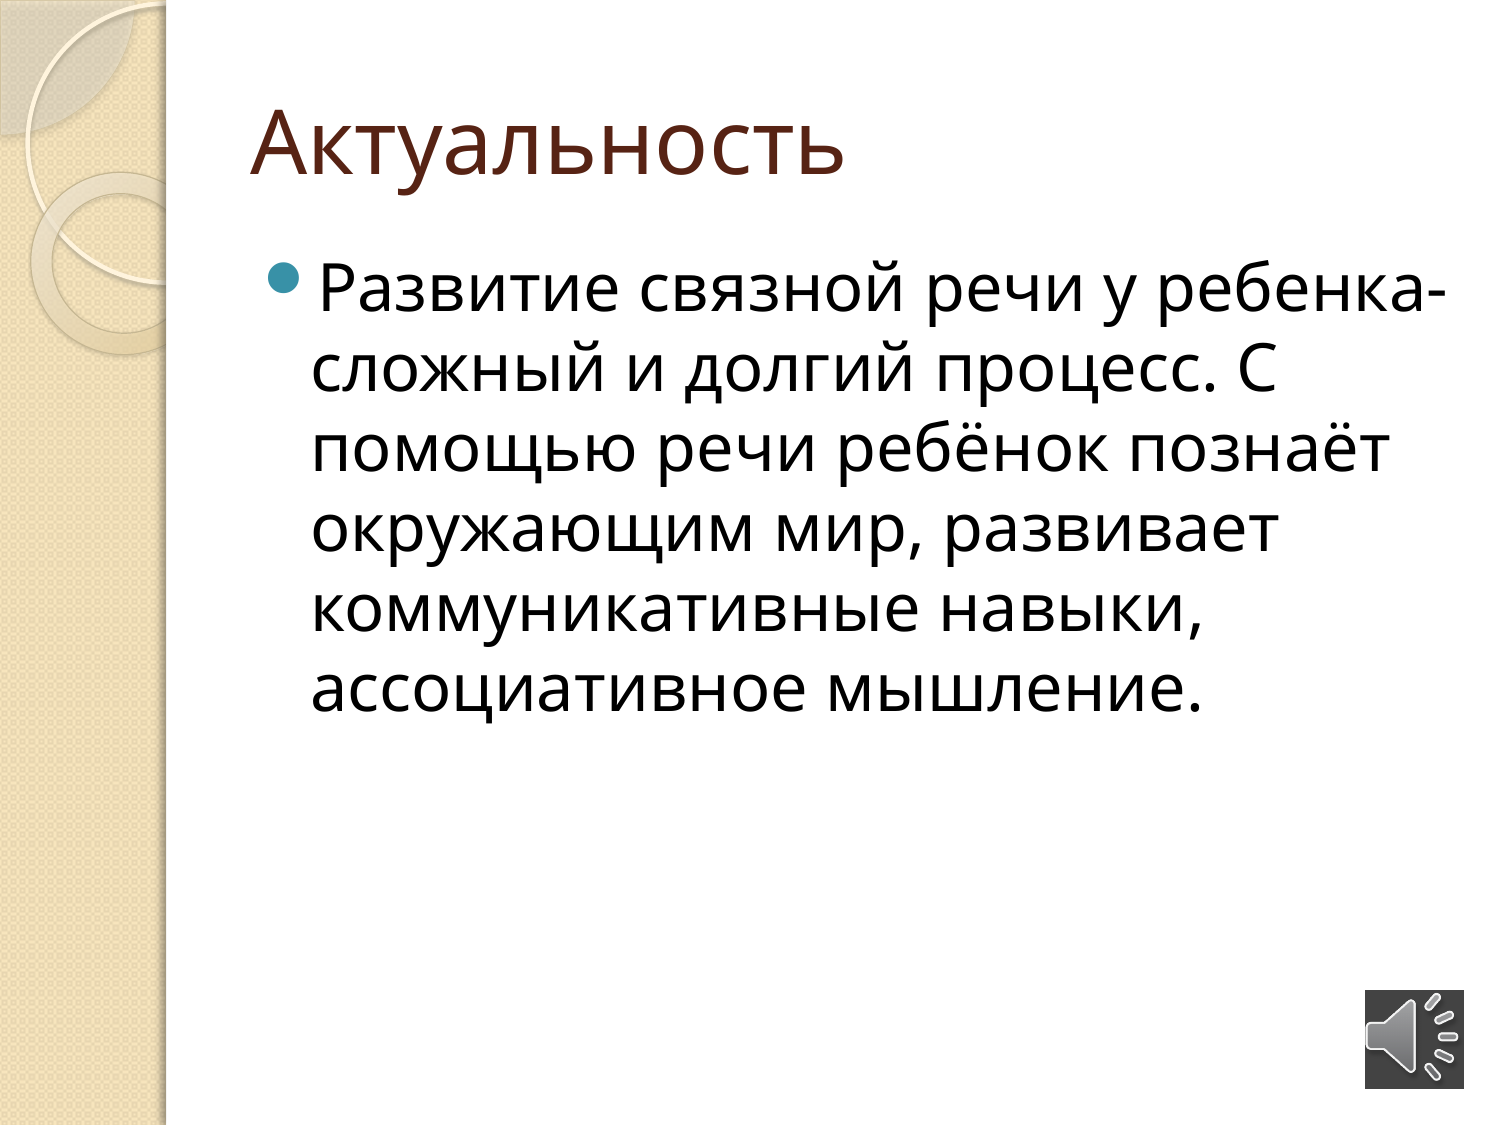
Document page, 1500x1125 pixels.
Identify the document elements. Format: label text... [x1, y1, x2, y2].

picture [1364, 989, 1465, 1090]
title Актуальность [235, 45, 1466, 233]
list Развитие связной речи у ребенка- сложный и долгий процесс. С помощью речи ребёнок познаёт окружающим мир, развивает коммуникативные навыки, ассоциативное мышление. [235, 237, 1466, 1025]
